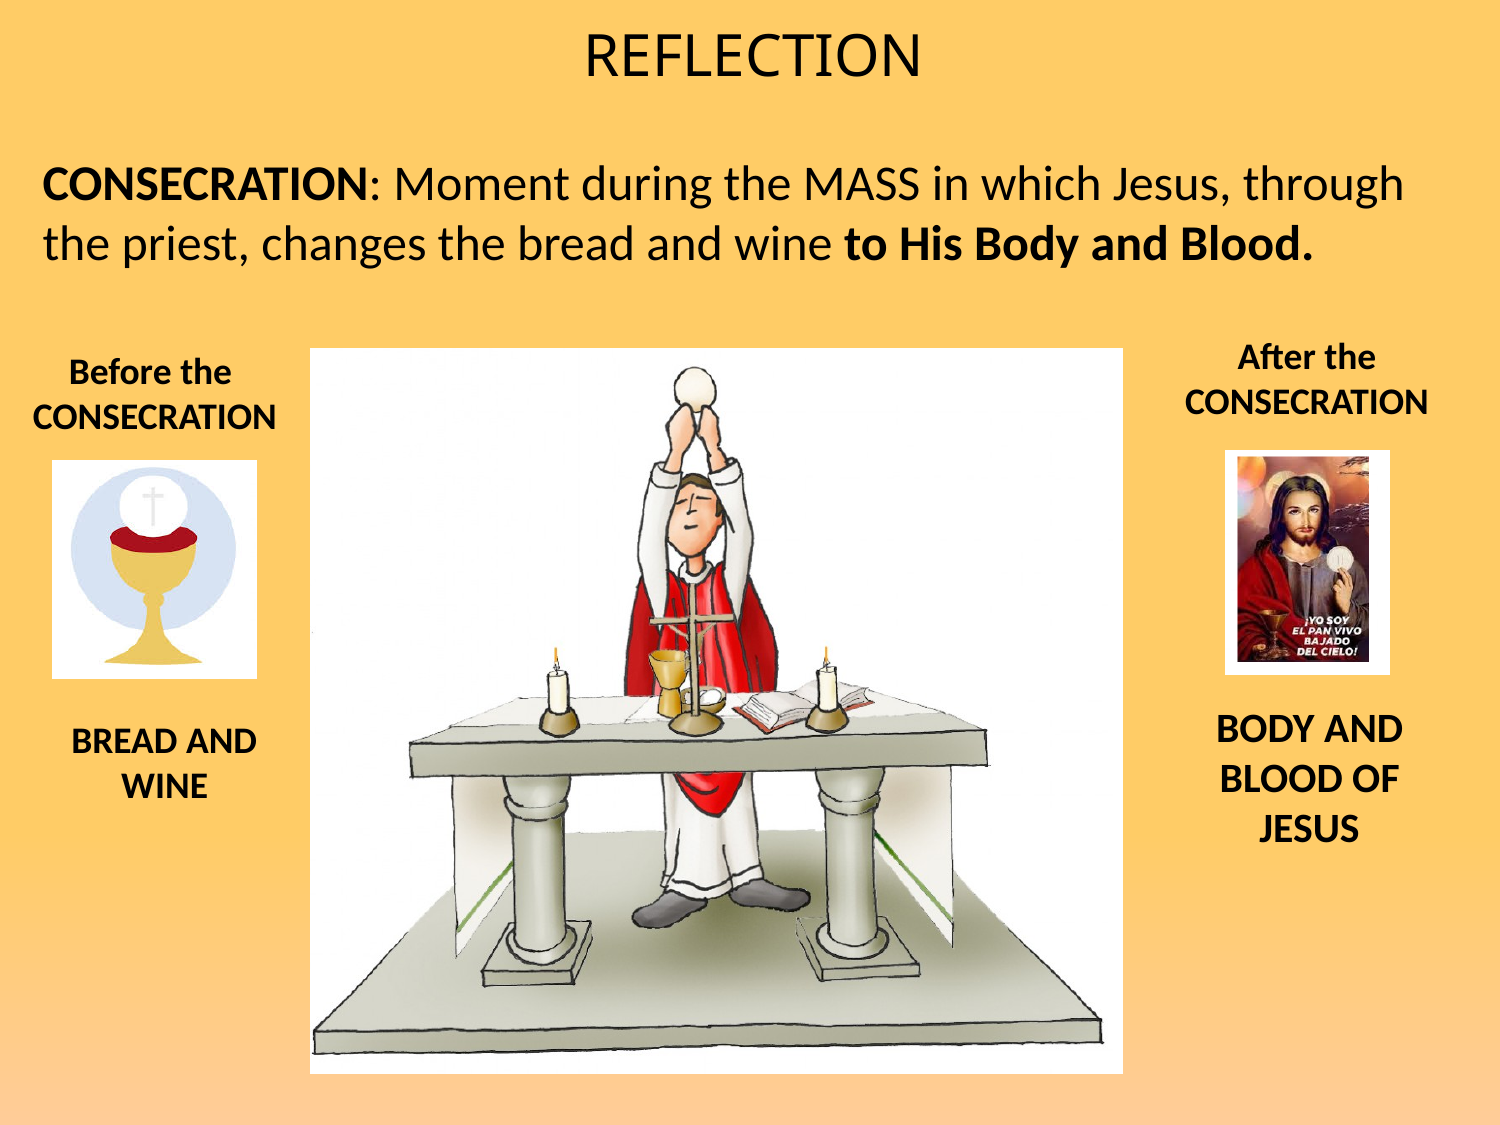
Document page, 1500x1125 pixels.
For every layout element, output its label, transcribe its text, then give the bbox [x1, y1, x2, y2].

text_box BREAD AND WINE [52, 708, 276, 814]
text_box After the CONSECRATION [1157, 324, 1457, 430]
picture [52, 460, 258, 680]
text_box CONSECRATION: Moment during the MASS in which Jesus, through the priest, changes the bread and wine to His Body and Blood. [27, 142, 1473, 278]
picture [310, 348, 1123, 1074]
picture [1224, 449, 1390, 675]
text_box Before the CONSECRATION [4, 339, 305, 445]
text_box REFLECTION [568, 10, 969, 142]
text_box BODY AND BLOOD OF JESUS [1189, 693, 1431, 859]
